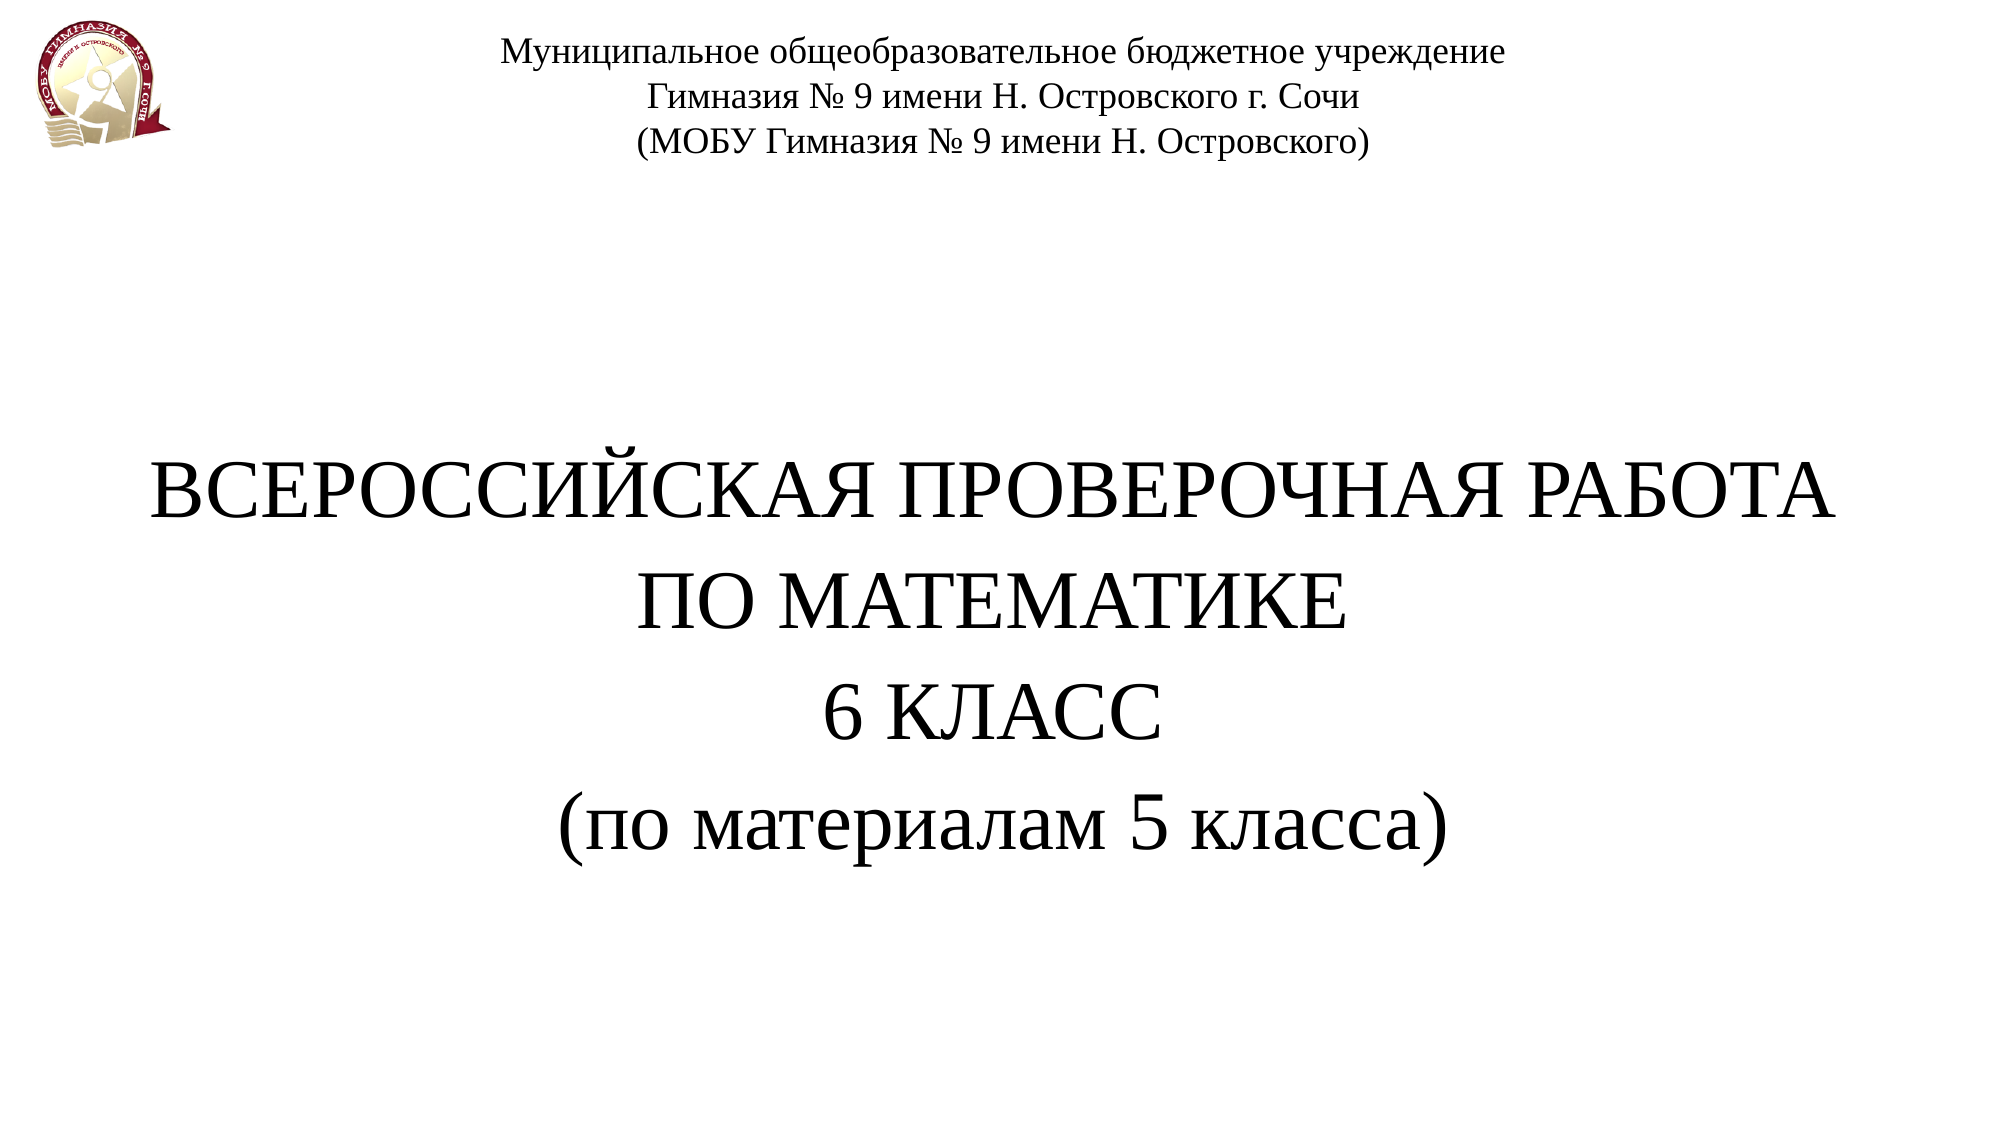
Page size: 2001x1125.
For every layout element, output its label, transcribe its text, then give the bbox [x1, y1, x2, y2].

list ВСЕРОССИЙСКАЯ ПРОВЕРОЧНАЯ РАБОТА ПО МАТЕМАТИКЕ 6 КЛАСС (по материалам 5 класса) [59, 207, 1948, 1080]
picture [32, 18, 176, 150]
text_box Муниципальное общеобразовательное бюджетное учреждение Гимназия № 9 имени Н. Островского г. Сочи (МОБУ Гимназия № 9 имени Н. Островского) [59, 18, 1948, 169]
